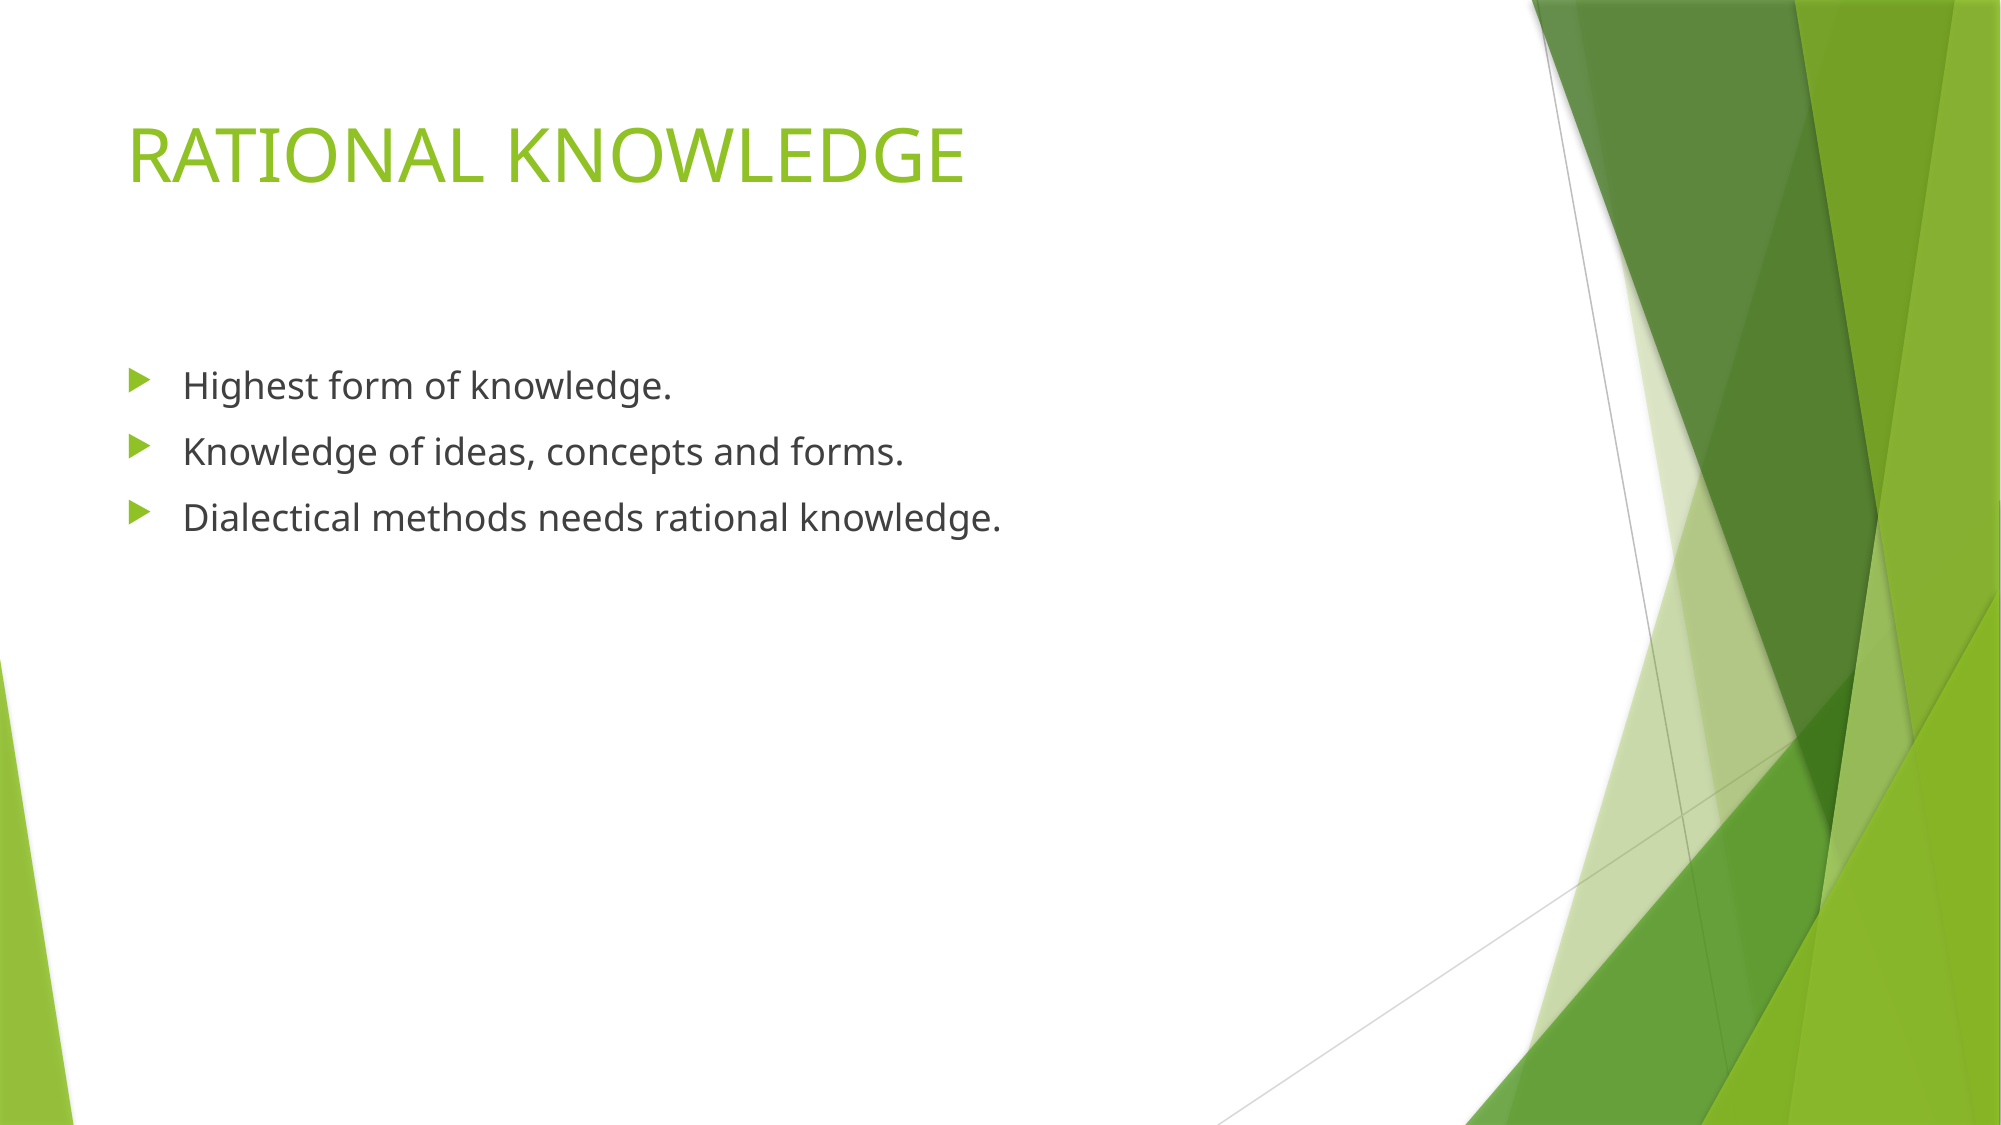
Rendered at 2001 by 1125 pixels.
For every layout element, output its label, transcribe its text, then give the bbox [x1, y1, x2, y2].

title RATIONAL KNOWLEDGE [111, 99, 1522, 317]
list Highest form of knowledge. Knowledge of ideas, concepts and forms. Dialectical methods needs rational knowledge. [111, 354, 1522, 992]
